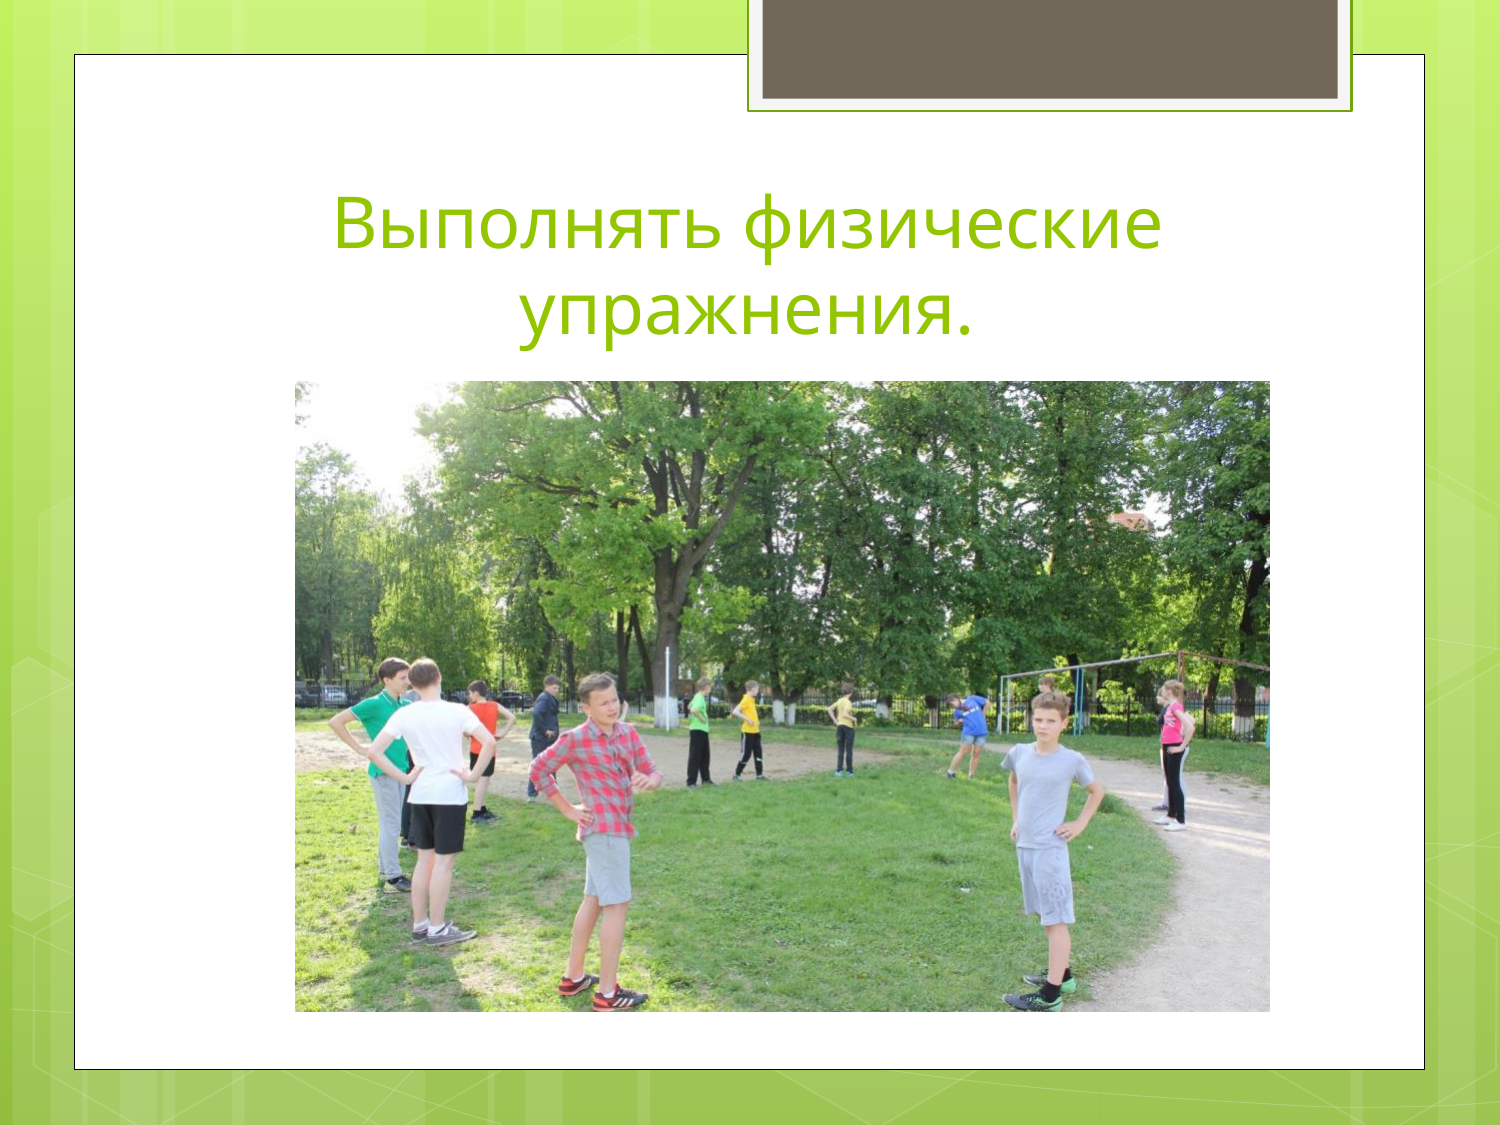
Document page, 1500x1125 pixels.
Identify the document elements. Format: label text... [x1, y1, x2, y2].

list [295, 380, 1270, 1012]
title Выполнять физические упражнения. [171, 168, 1324, 357]
